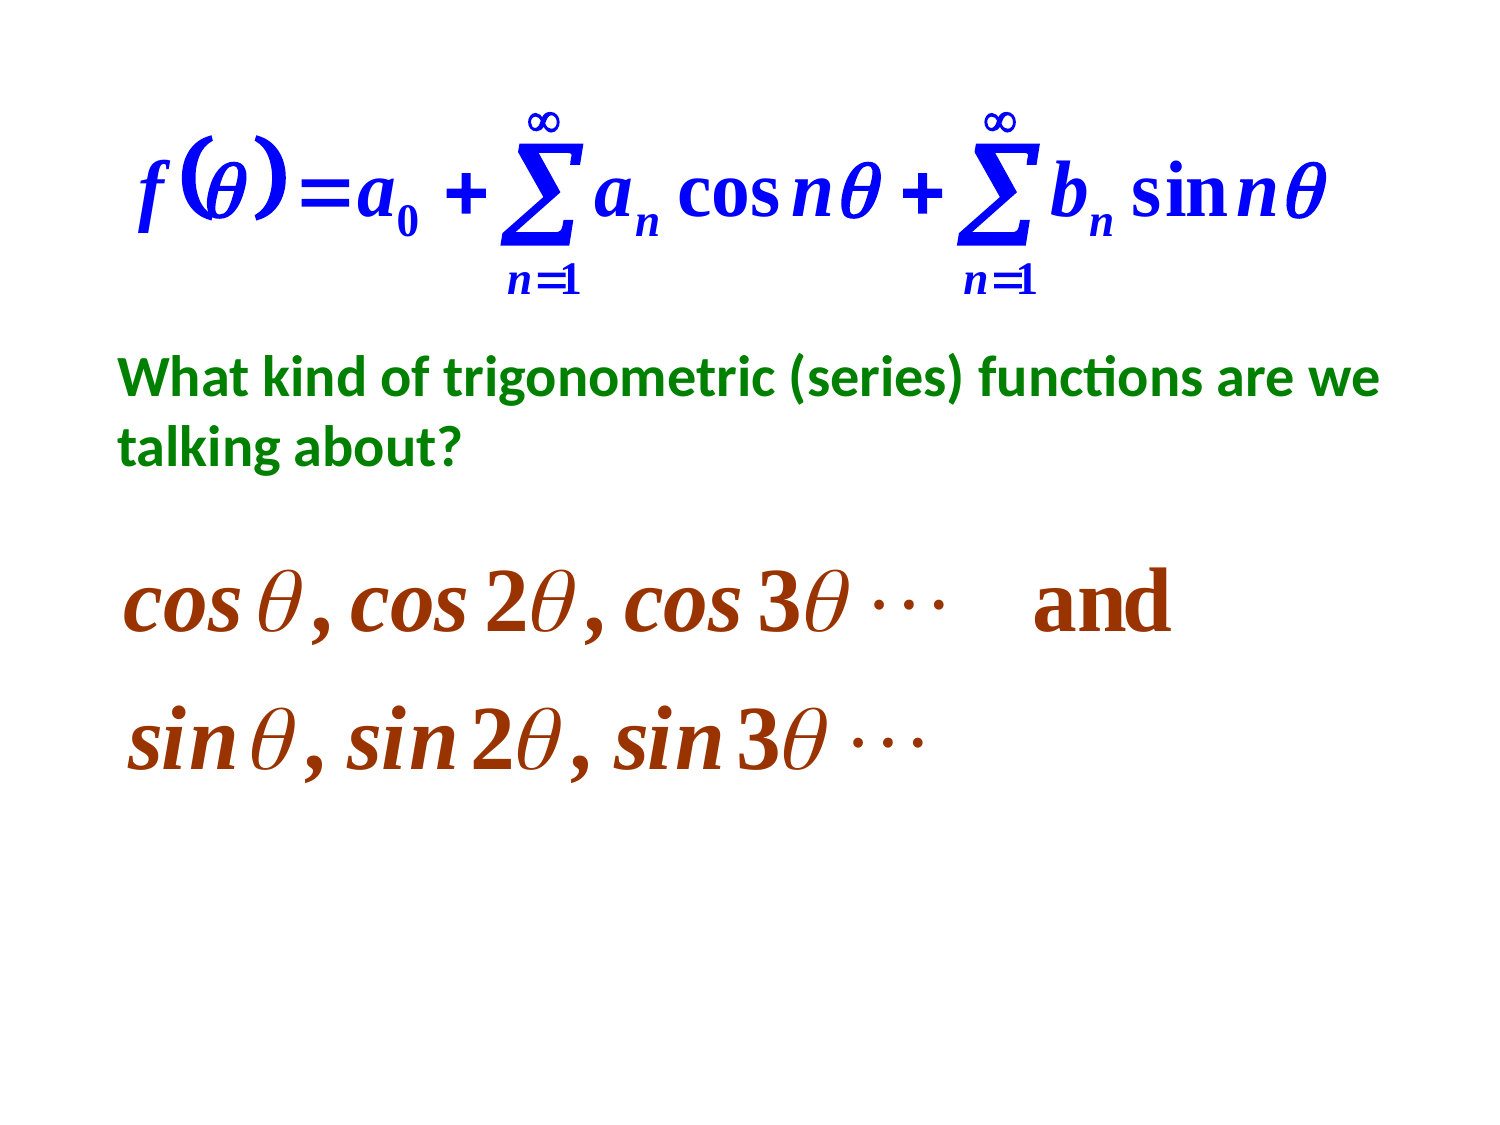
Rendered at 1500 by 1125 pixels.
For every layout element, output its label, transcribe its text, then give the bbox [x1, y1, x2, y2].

text_box What kind of trigonometric (series) functions are we talking about? [102, 330, 1436, 486]
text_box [111, 83, 1337, 306]
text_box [111, 550, 1189, 806]
